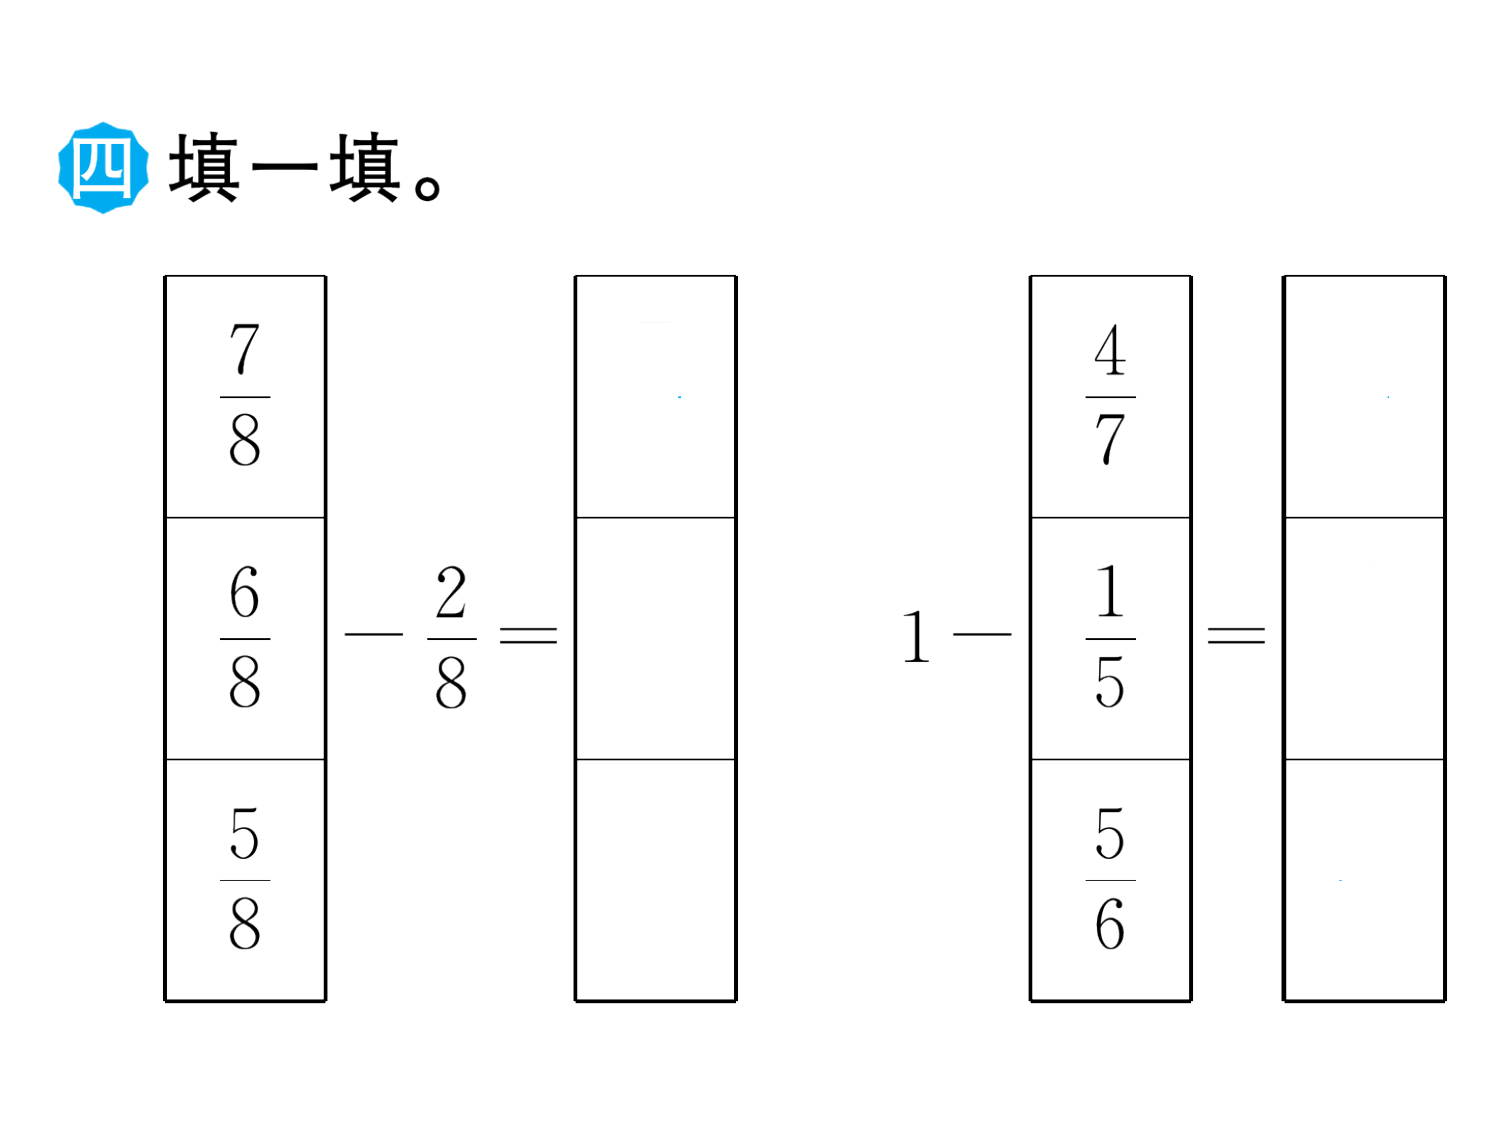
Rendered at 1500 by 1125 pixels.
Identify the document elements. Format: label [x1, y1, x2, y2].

picture [53, 89, 1471, 1019]
